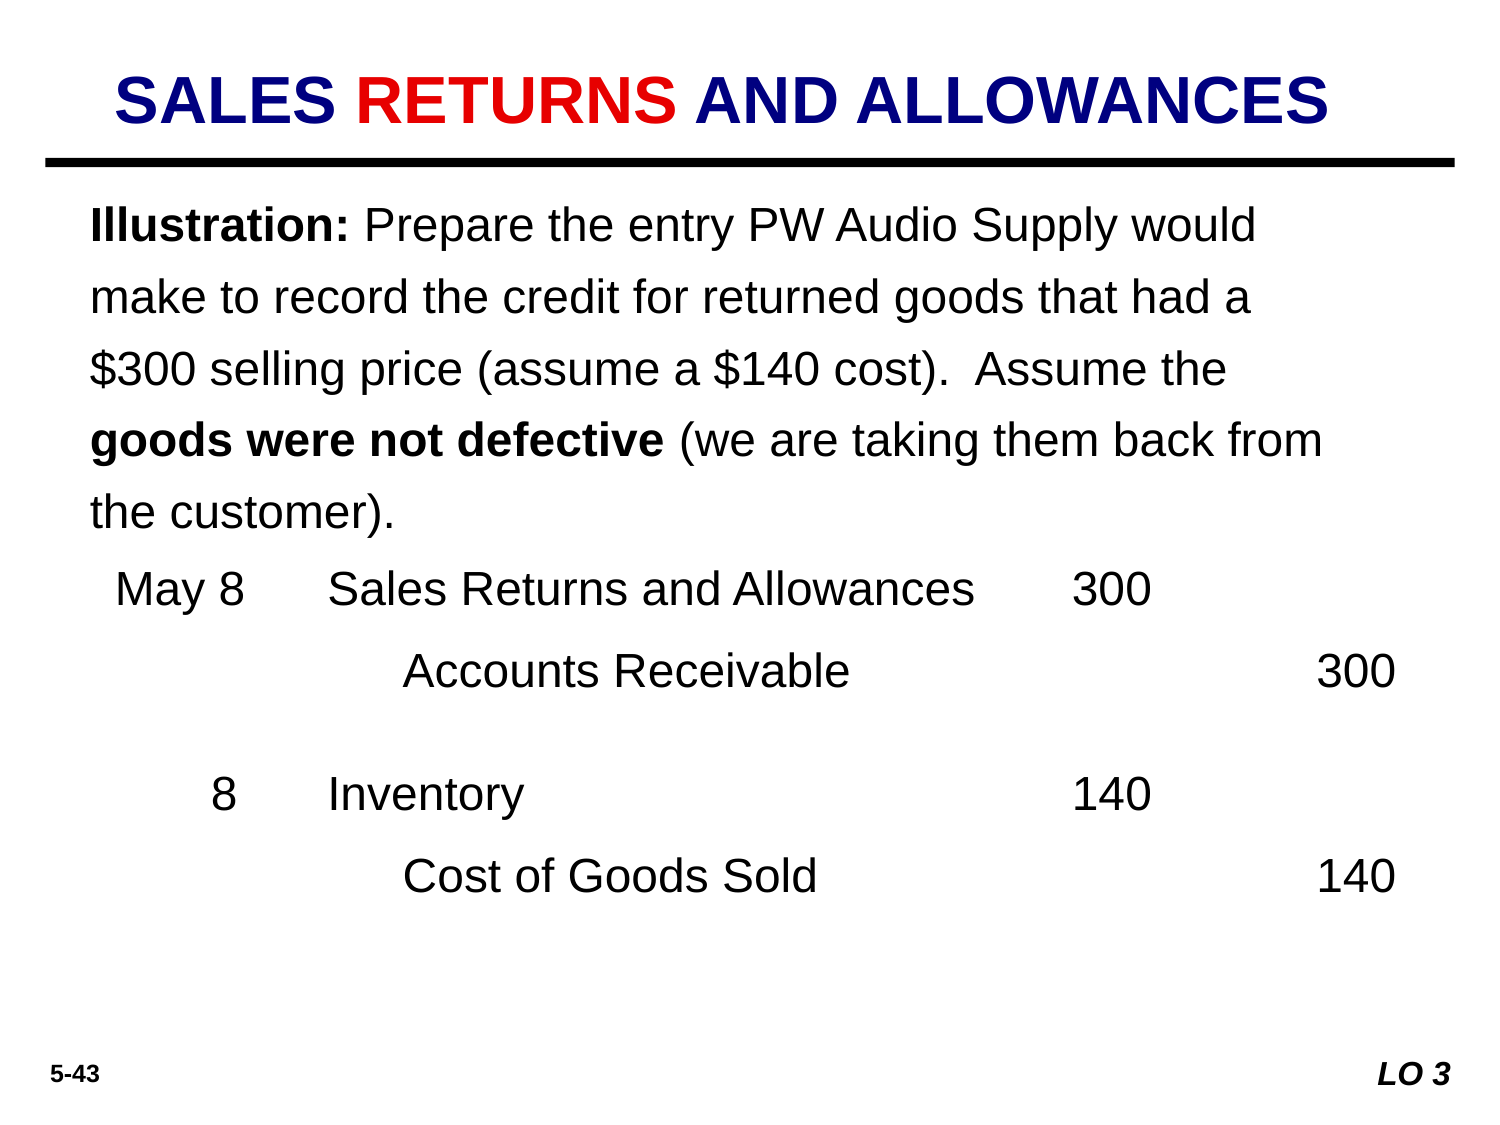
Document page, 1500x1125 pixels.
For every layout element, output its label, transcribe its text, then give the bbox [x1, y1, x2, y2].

text_box Illustration: Prepare the entry PW Audio Supply would make to record the credit for returned goods that had a $300 selling price (assume a $140 cost). Assume the goods were not defective (we are taking them back from the customer). [75, 171, 1375, 546]
text_box LO 3 [1350, 1044, 1475, 1100]
text_box 8 [50, 754, 238, 828]
text_box Cost of Goods Sold 140 [312, 837, 1425, 910]
text_box Accounts Receivable 300 [312, 632, 1425, 705]
text_box Inventory 140 [312, 754, 1425, 828]
text_box SALES RETURNS AND ALLOWANCES [99, 50, 1400, 142]
text_box Sales Returns and Allowances 300 [312, 549, 1425, 623]
text_box May 8 [99, 549, 288, 623]
